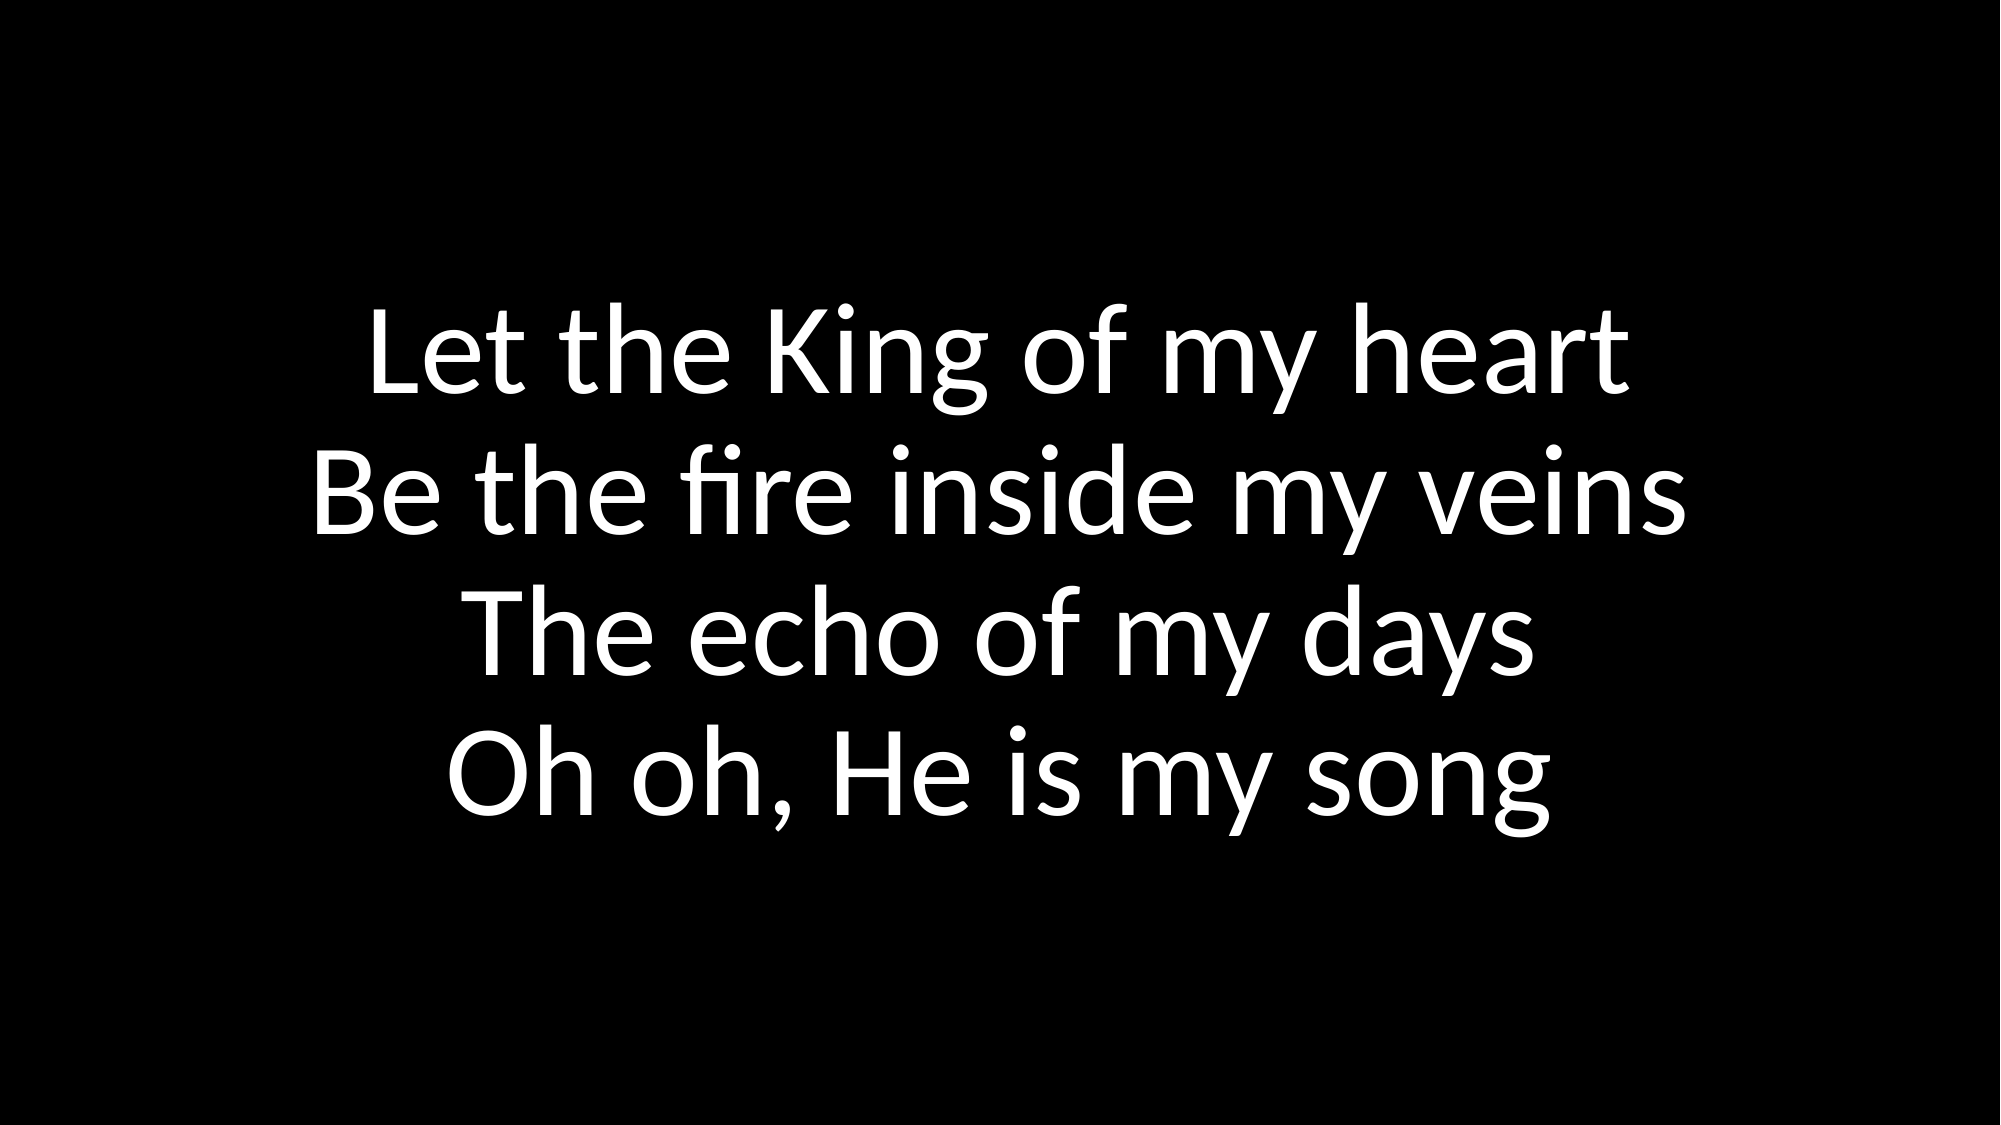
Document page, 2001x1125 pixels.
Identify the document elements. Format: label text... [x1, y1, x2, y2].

list Let the King of my heart Be the fire inside my veins The echo of my days Oh oh, He is my song [0, 0, 2000, 1125]
